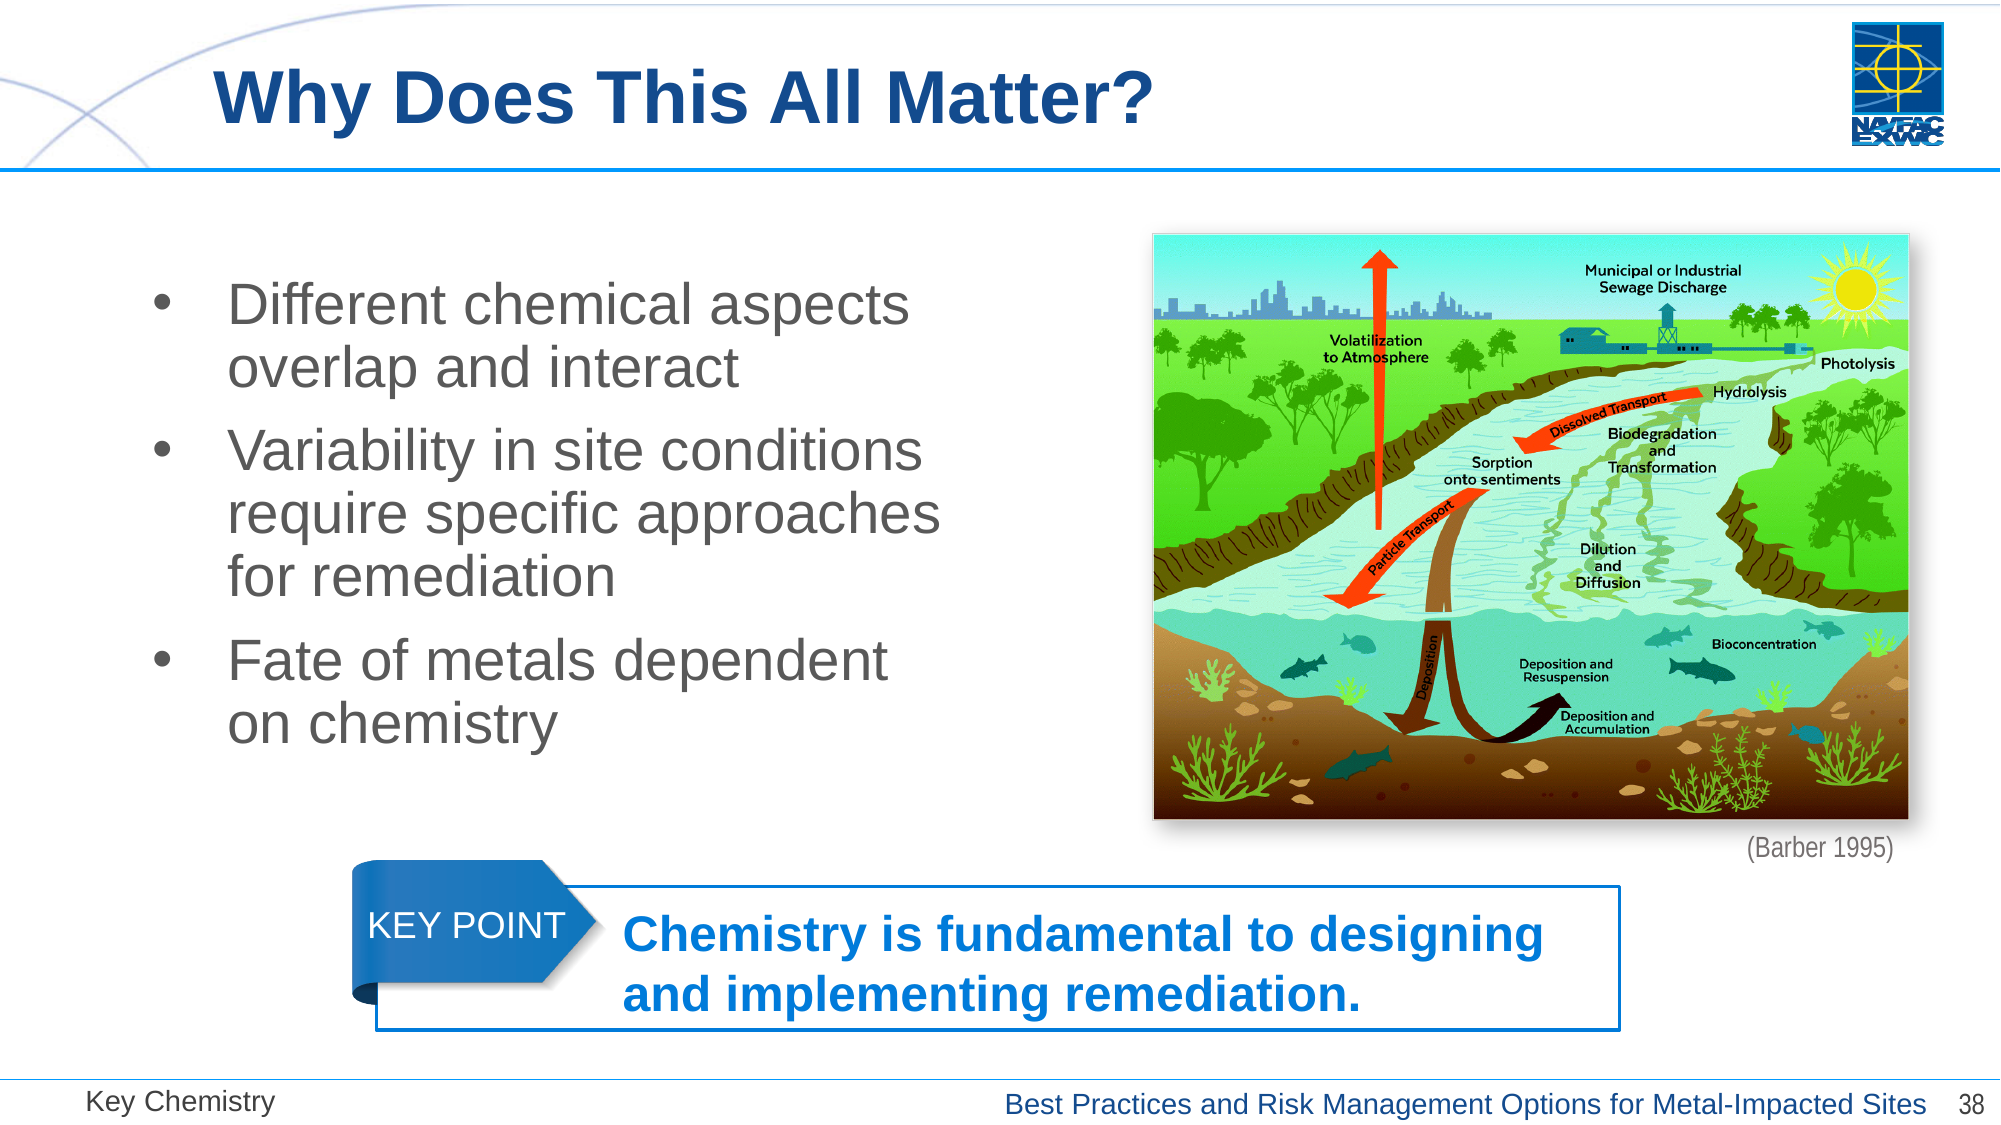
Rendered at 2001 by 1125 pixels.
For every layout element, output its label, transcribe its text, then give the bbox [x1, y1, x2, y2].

list Key Chemistry [70, 1080, 746, 1125]
picture [1152, 233, 1909, 821]
title Why Does This All Matter? [198, 51, 1638, 142]
slide_number 38 [1934, 1080, 2000, 1125]
picture [0, 4, 2000, 168]
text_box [352, 860, 1648, 1031]
text_box (Barber 1995) [1372, 842, 1910, 871]
list Different chemical aspects overlap and interact Variability in site conditions require specific approaches for remediation Fate of metals dependent on chemistry [137, 266, 1090, 981]
